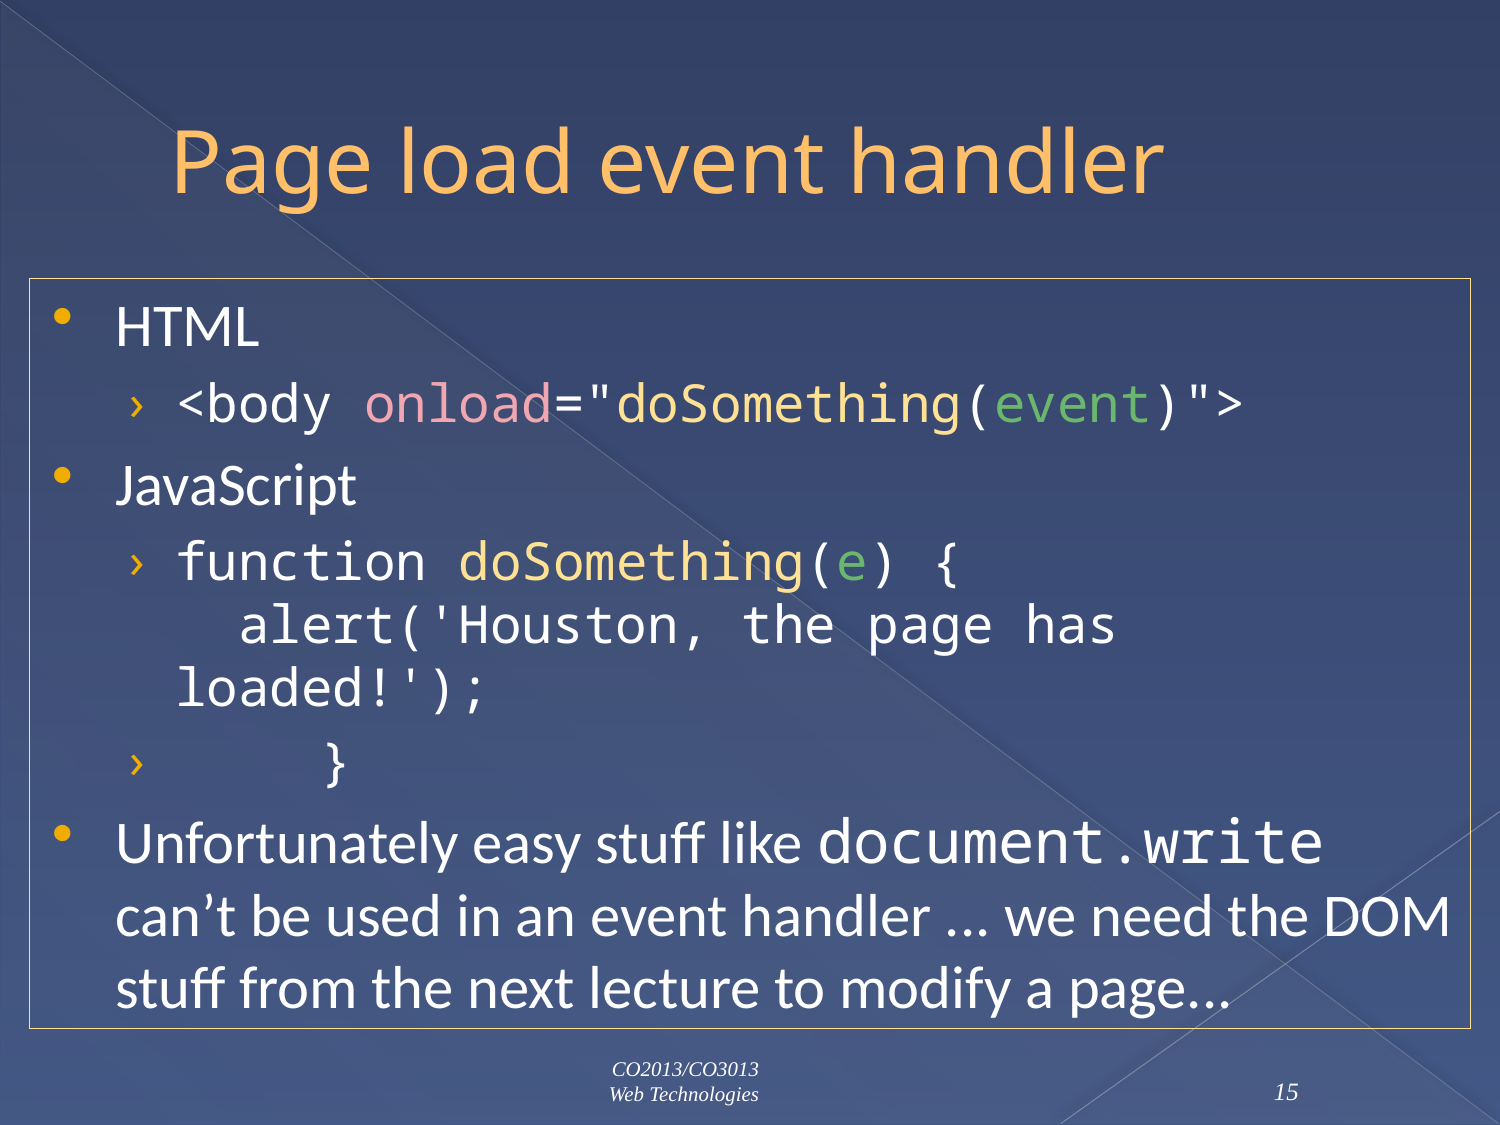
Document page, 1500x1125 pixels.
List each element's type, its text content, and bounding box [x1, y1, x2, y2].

footer CO2013/CO3013 Web Technologies [75, 1063, 774, 1113]
title Page load event handler [75, 43, 1425, 274]
list HTML <body onload="doSomething(event)"> JavaScript function doSomething(e) { alert('Houston, the page has loaded!'); } Unfortunately easy stuff like document.write can’t be used in an event handler ... we need the DOM stuff from the next lecture to modify a page... [29, 278, 1471, 1029]
slide_number 15 [1245, 1063, 1328, 1113]
